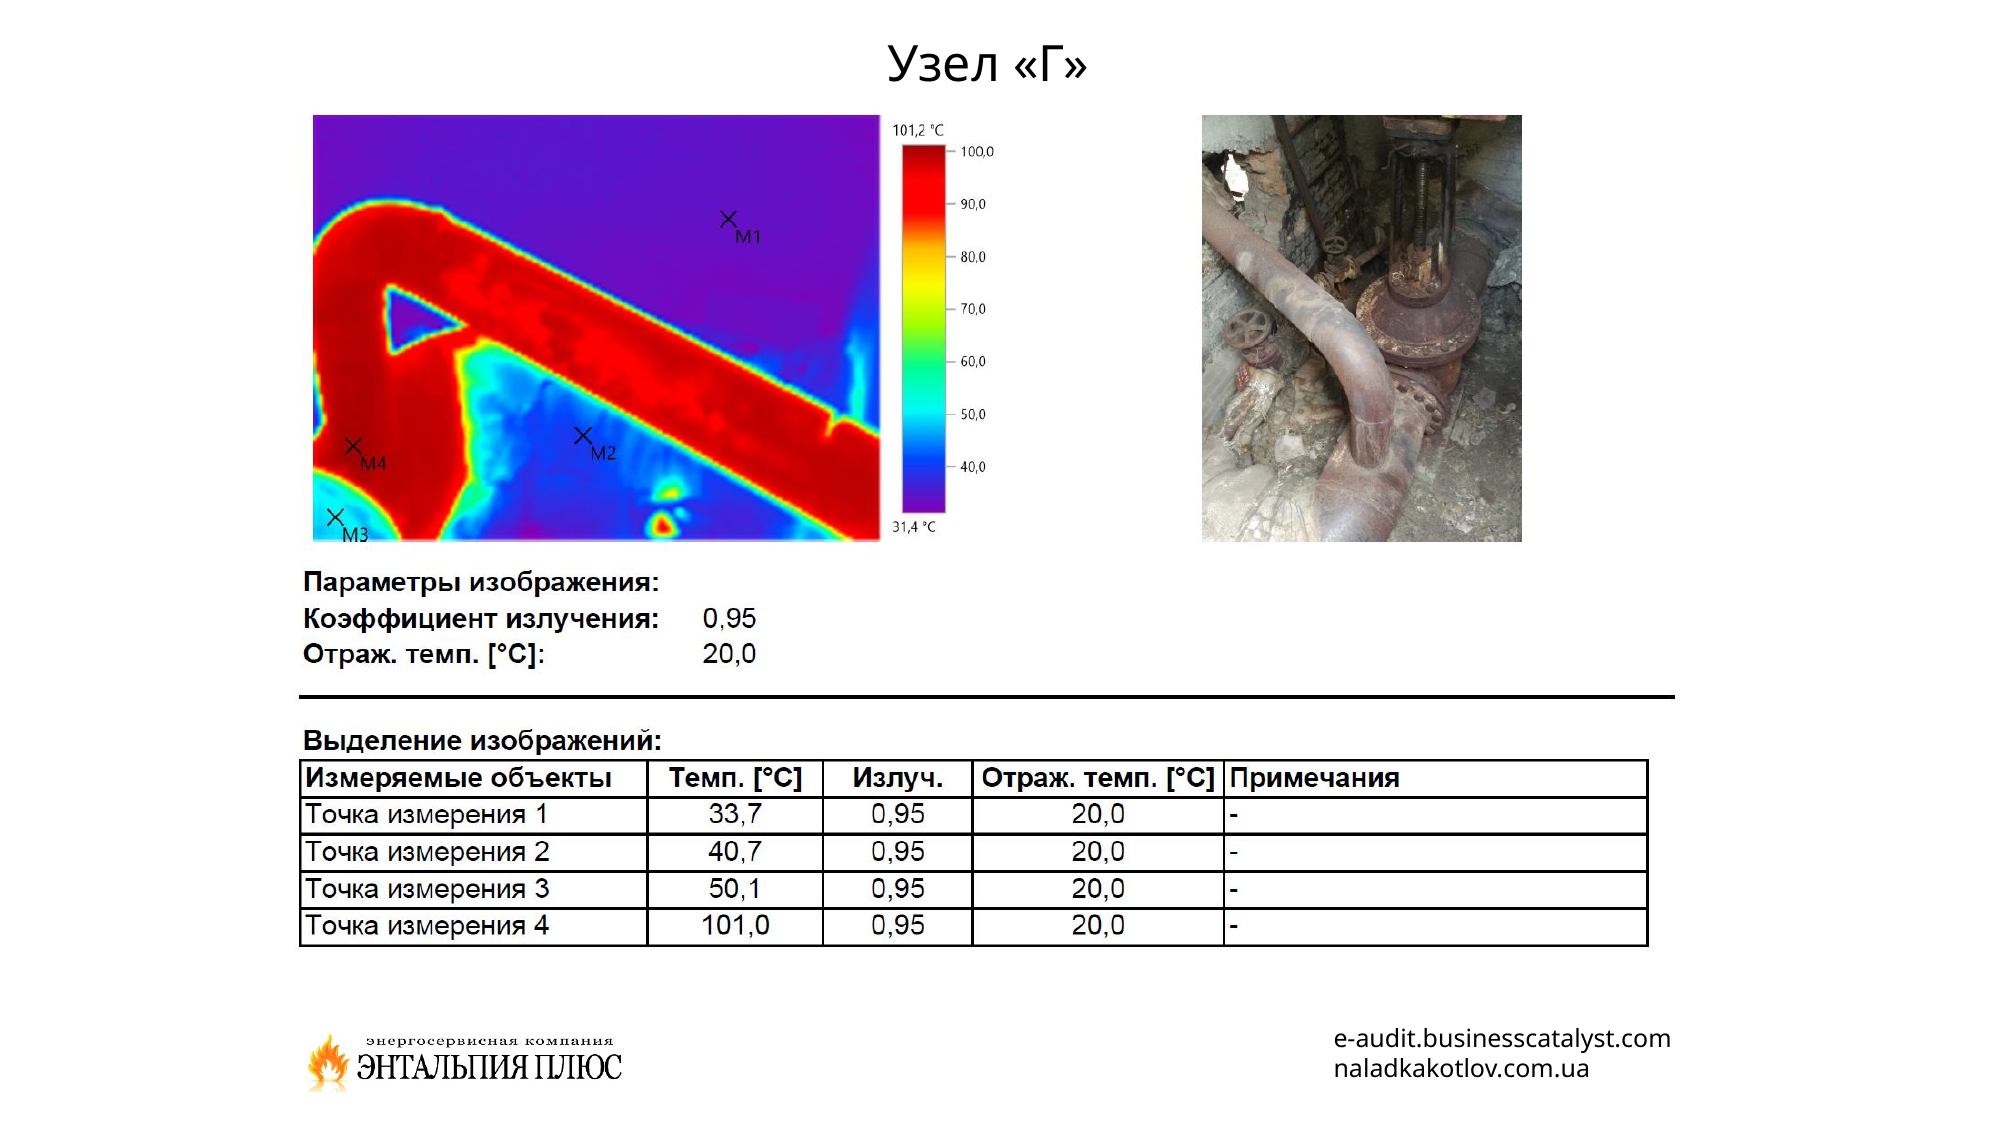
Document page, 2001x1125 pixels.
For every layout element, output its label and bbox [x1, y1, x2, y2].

list [271, 99, 1706, 965]
text_box [1318, 1015, 1688, 1090]
picture [306, 1032, 626, 1092]
title [665, 29, 1311, 99]
